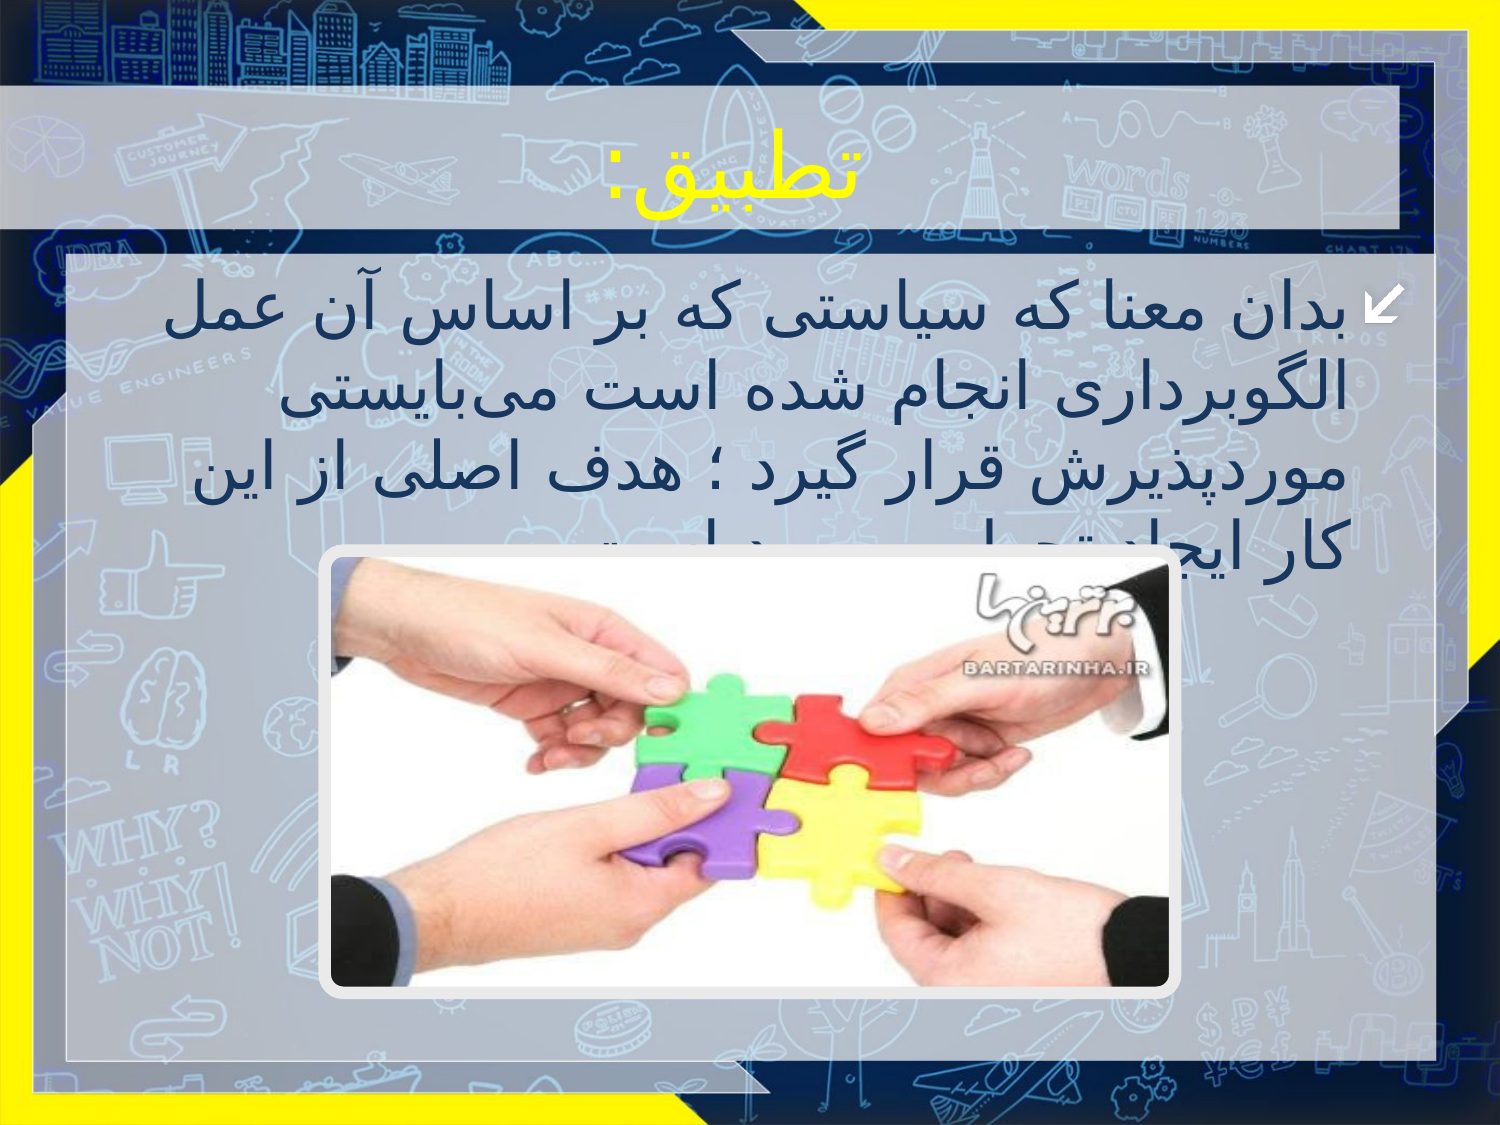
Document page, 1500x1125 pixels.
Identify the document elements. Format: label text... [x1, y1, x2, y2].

list بدان معنا که سیاستی که بر اساس آن عمل الگوبرداری انجام شده است می‌بایستی موردپذیرش قرار گیرد ؛ هدف اصلی از این کار ایجاد تحول و بهبود است . [76, 255, 1424, 1057]
picture [0, 0, 1500, 1125]
title تطبیق: [76, 91, 1388, 232]
